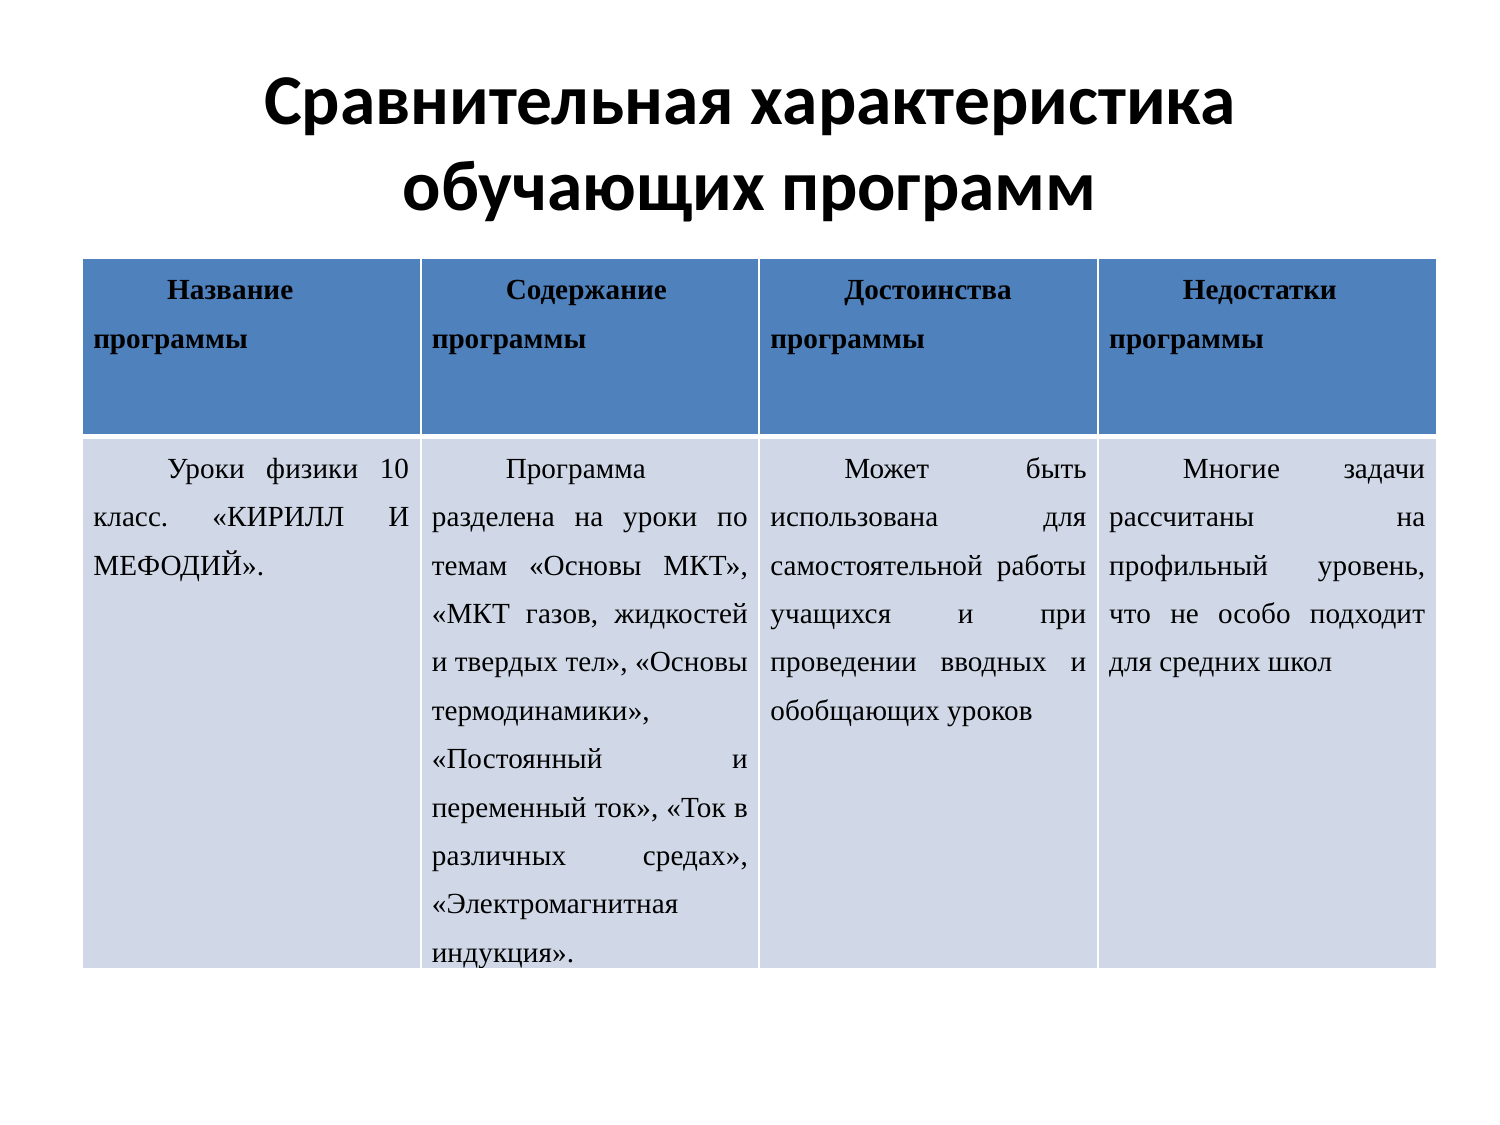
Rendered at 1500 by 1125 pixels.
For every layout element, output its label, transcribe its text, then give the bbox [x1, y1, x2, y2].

table_cell Может быть использована для самостоятельной работы учащихся и при проведении вводных и обобщающих уроков [760, 439, 1097, 968]
table_cell Уроки физики 10 класс. «КИРИЛЛ И МЕФОДИЙ». [83, 439, 420, 968]
table_cell Программа разделена на уроки по темам «Основы МКТ», «МКТ газов, жидкостей и твердых тел», «Основы термодинамики», «Постоянный и переменный ток», «Ток в различных средах», «Электромагнитная индукция». [422, 439, 758, 968]
title Сравнительная характеристика обучающих программ [75, 45, 1425, 233]
table_header Достоинства программы [760, 259, 1097, 434]
table_header Недостатки программы [1099, 259, 1436, 434]
table_cell Многие задачи рассчитаны на профильный уровень, что не особо подходит для средних школ [1099, 439, 1436, 968]
table_header Название программы [83, 259, 420, 434]
table_header Содержание программы [422, 259, 758, 434]
